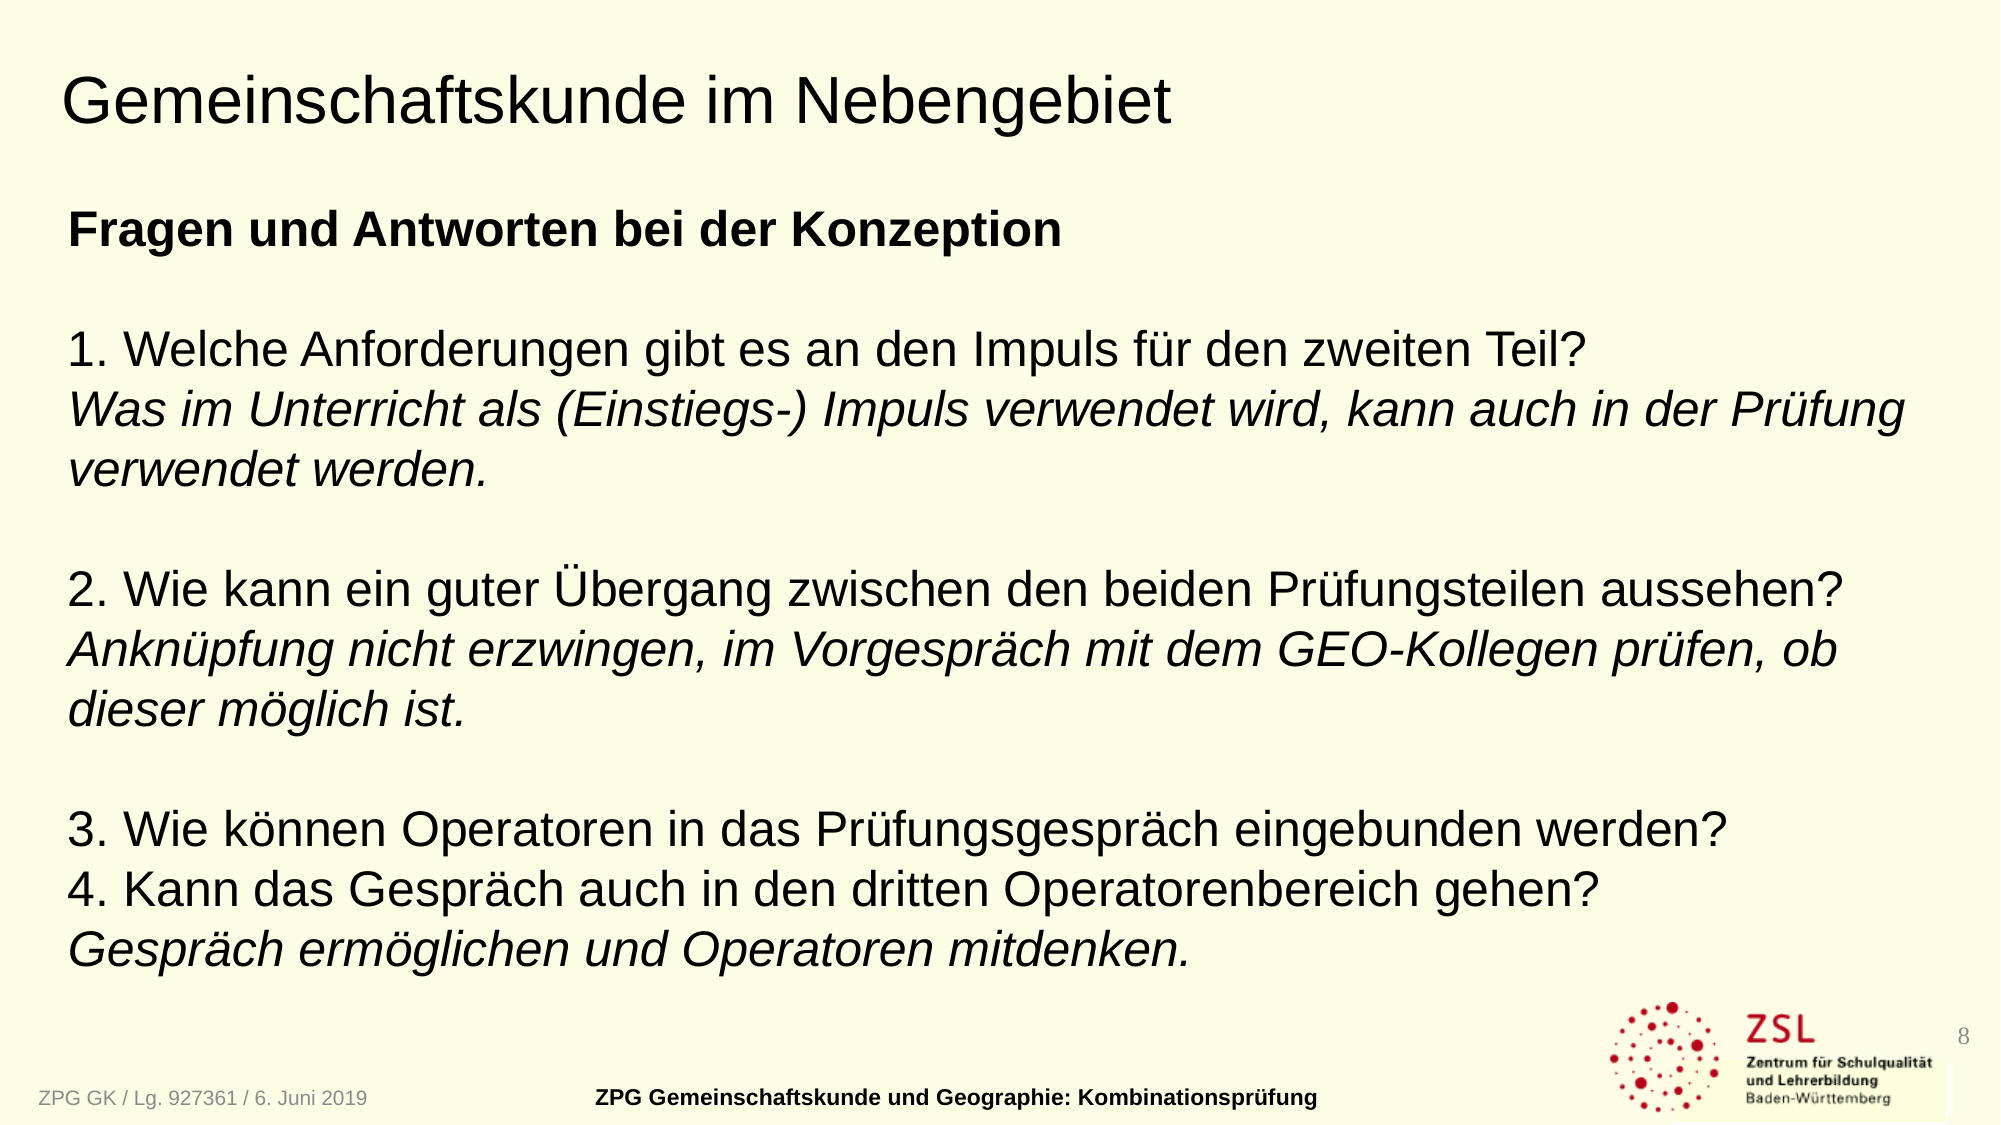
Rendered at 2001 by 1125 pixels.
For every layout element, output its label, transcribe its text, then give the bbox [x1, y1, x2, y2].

text_box <Foliennummer> [1961, 1004, 1985, 1065]
text_box ZPG GK / Lg. 927361 / 6. Juni 2019 [23, 1066, 53, 1125]
text_box Gemeinschaftskunde im Nebengebiet [47, 49, 1618, 154]
text_box Fragen und Antworten bei der Konzeption 1. Welche Anforderungen gibt es an den Impuls für den zweiten Teil? Was im Unterricht als (Einstiegs-) Impuls verwendet wird, kann auch in der Prüfung verwendet werden. 2. Wie kann ein guter Übergang zwischen den beiden Prüfungsteilen aussehen? Anknüpfung nicht erzwingen, im Vorgespräch mit dem GEO-Kollegen prüfen, ob dieser möglich ist. 3. Wie können Operatoren in das Prüfungsgespräch eingebunden werden? 4. Kann das Gespräch auch in den dritten Operatorenbereich gehen? Gespräch ermöglichen und Operatoren mitdenken. [53, 188, 1961, 1125]
